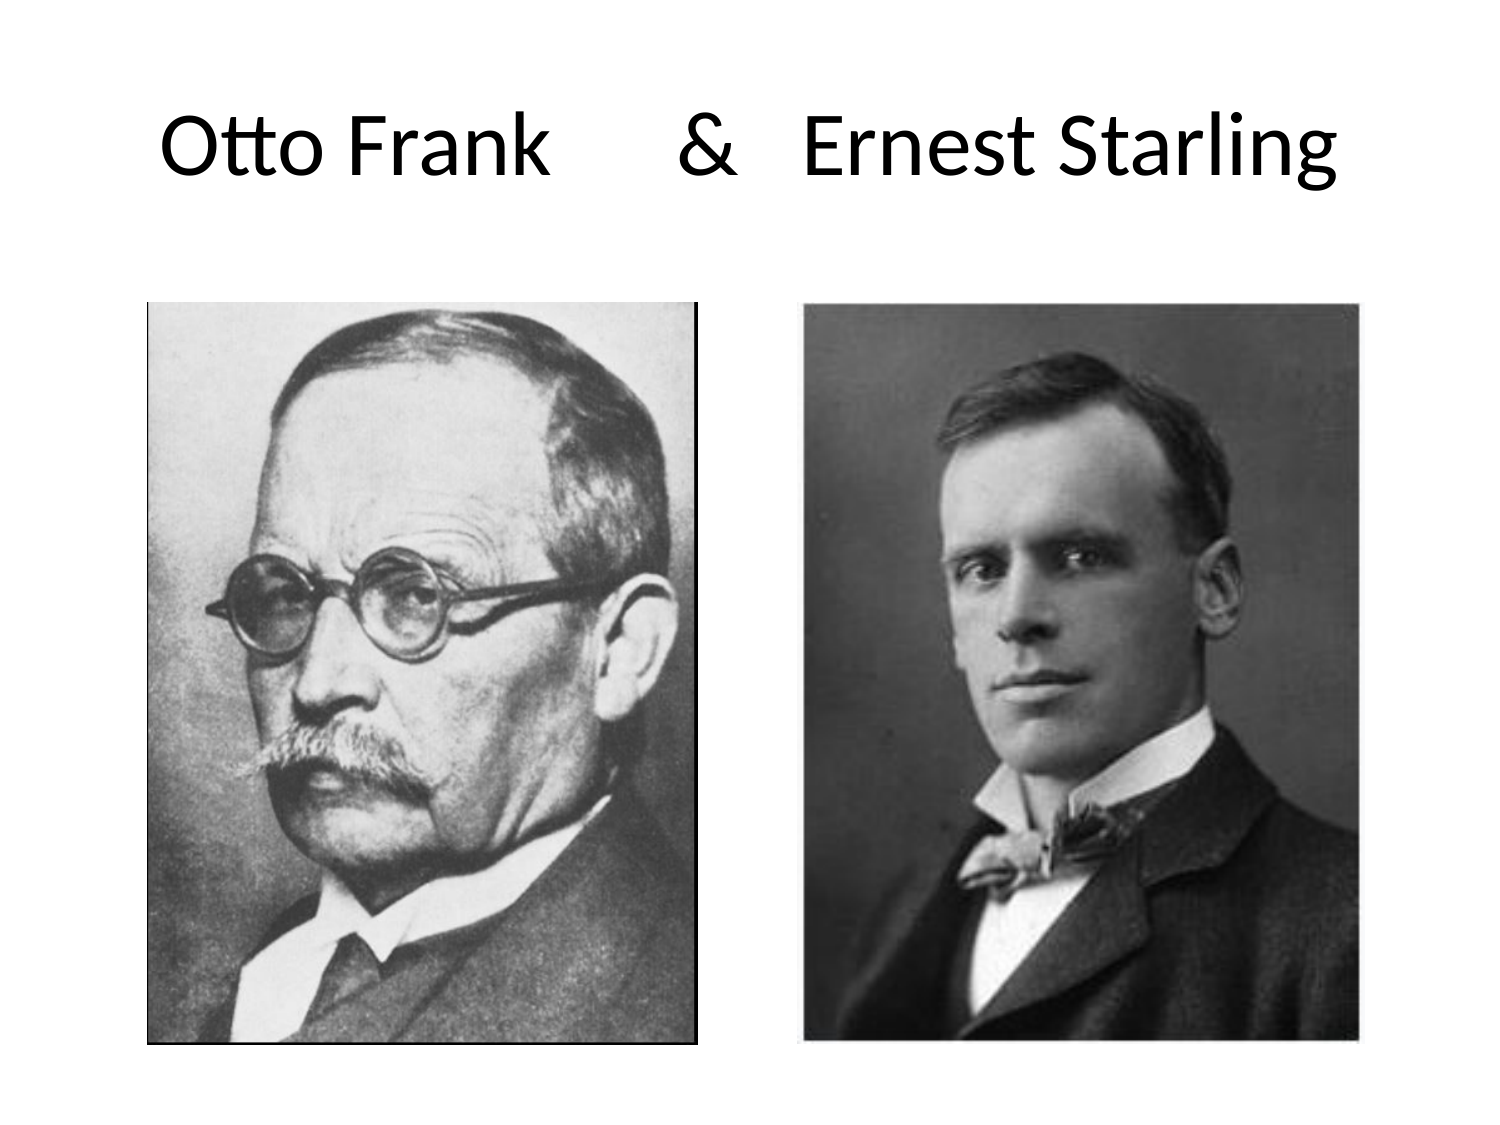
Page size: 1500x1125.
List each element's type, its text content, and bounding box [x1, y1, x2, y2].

title Otto Frank & Ernest Starling [75, 45, 1425, 233]
picture [796, 302, 1365, 1044]
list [147, 302, 699, 1046]
